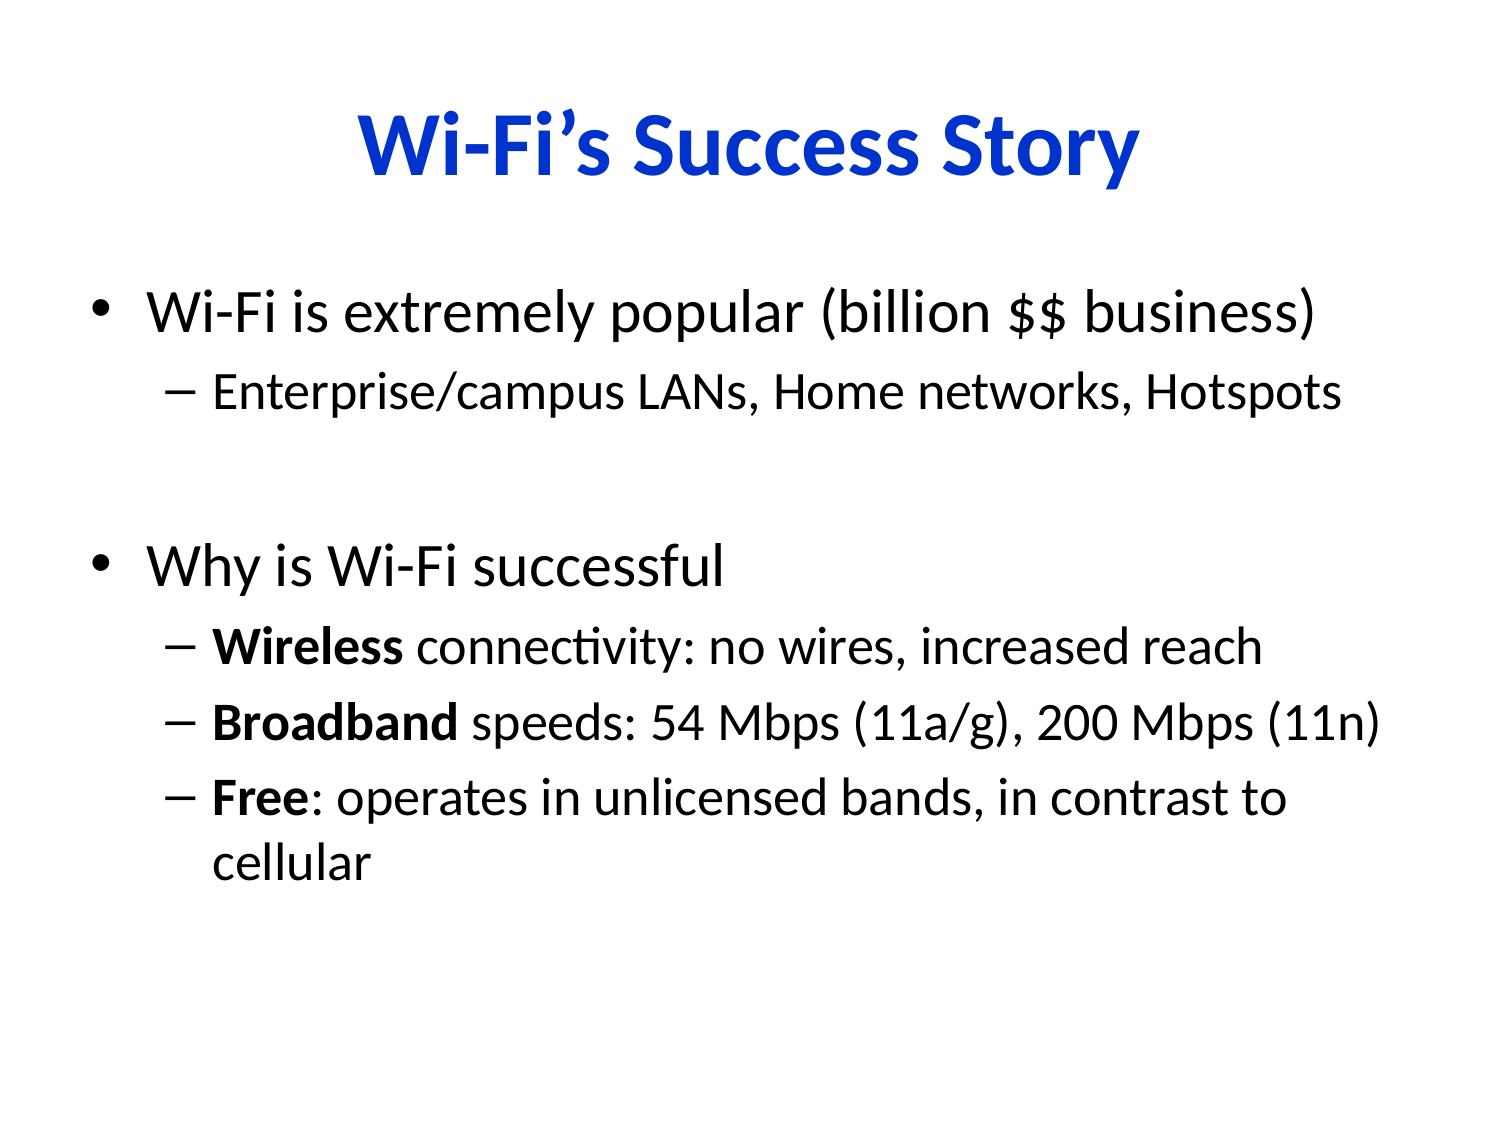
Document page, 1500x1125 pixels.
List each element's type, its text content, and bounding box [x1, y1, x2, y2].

list Wi-Fi is extremely popular (billion $$ business) Enterprise/campus LANs, Home networks, Hotspots Why is Wi-Fi successful Wireless connectivity: no wires, increased reach Broadband speeds: 54 Mbps (11a/g), 200 Mbps (11n) Free: operates in unlicensed bands, in contrast to cellular [75, 262, 1425, 1005]
title Wi-Fi’s Success Story [75, 45, 1425, 233]
